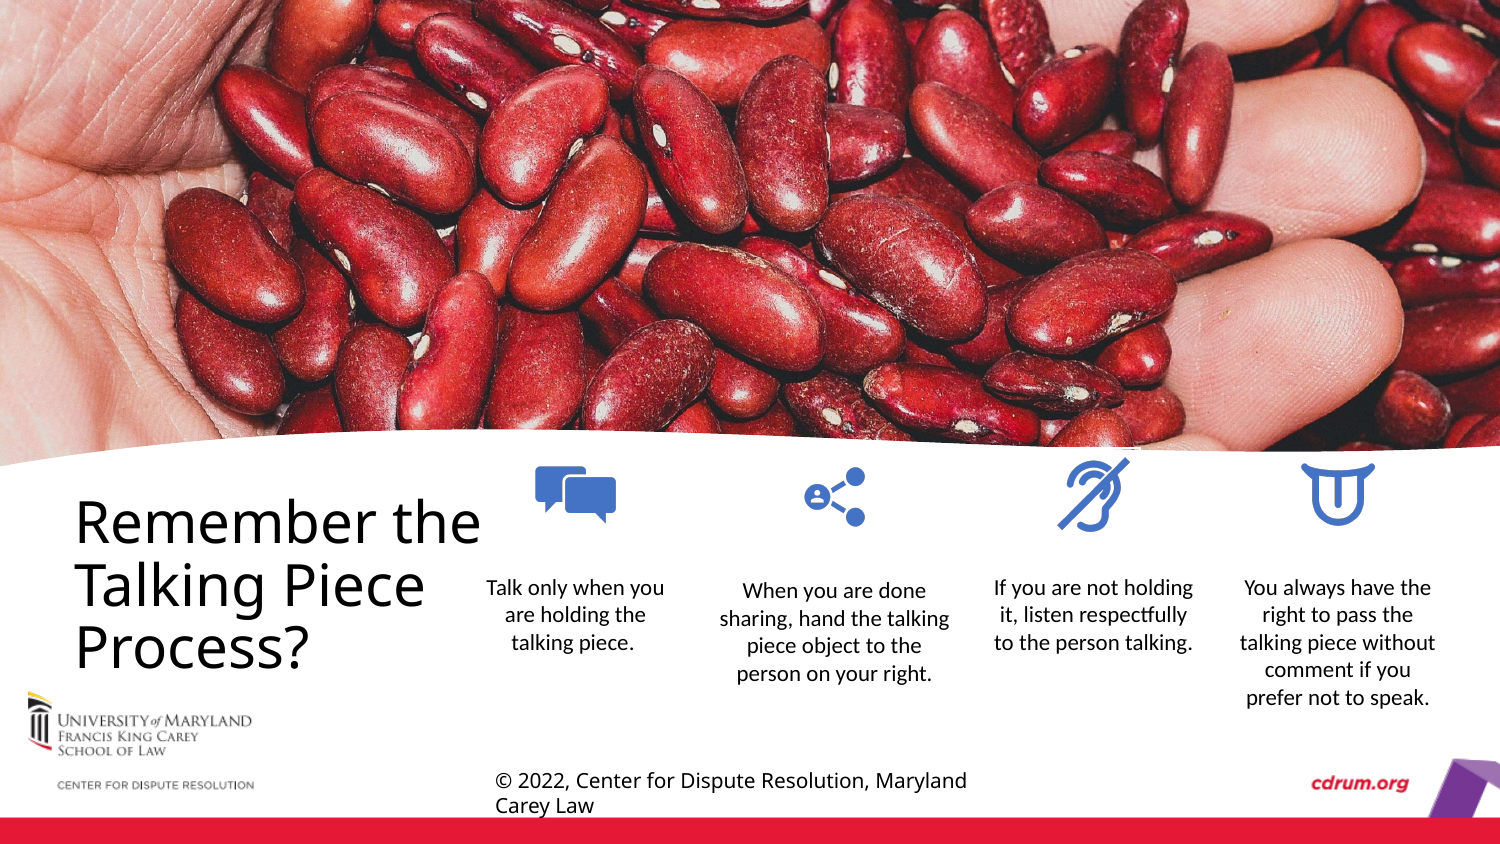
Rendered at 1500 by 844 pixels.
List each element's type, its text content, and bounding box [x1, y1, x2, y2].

text_box © 2022, Center for Dispute Resolution, Maryland Carey Law [480, 760, 1020, 826]
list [471, 396, 1443, 702]
picture [0, 0, 1500, 467]
title Remember the Talking Piece Process? [59, 467, 502, 710]
